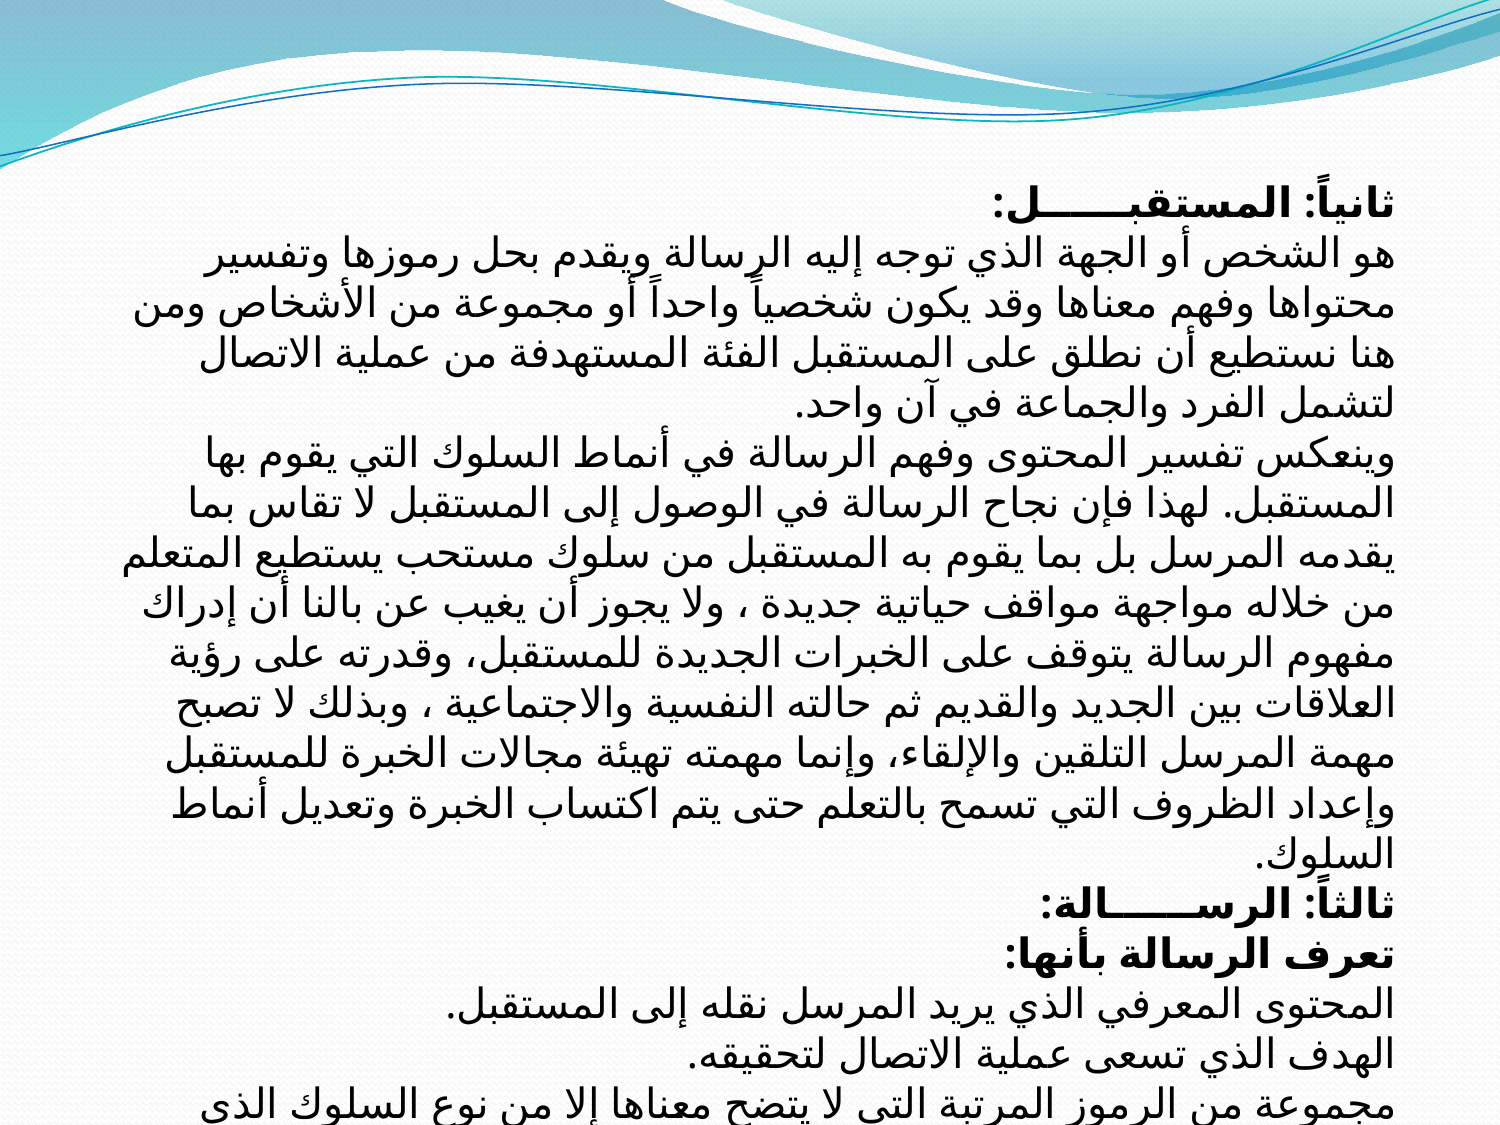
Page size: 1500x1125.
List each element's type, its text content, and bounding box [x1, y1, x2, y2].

text_box ثانياً: المستقبــــــل: هو الشخص أو الجهة الذي توجه إليه الرسالة ويقدم بحل رموزها وتفسير محتواها وفهم معناها وقد يكون شخصياً واحداً أو مجموعة من الأشخاص ومن هنا نستطيع أن نطلق على المستقبل الفئة المستهدفة من عملية الاتصال لتشمل الفرد والجماعة في آن واحد. وينعكس تفسير المحتوى وفهم الرسالة في أنماط السلوك التي يقوم بها المستقبل. لهذا فإن نجاح الرسالة في الوصول إلى المستقبل لا تقاس بما يقدمه المرسل بل بما يقوم به المستقبل من سلوك مستحب يستطيع المتعلم من خلاله مواجهة مواقف حياتية جديدة ، ولا يجوز أن يغيب عن بالنا أن إدراك مفهوم الرسالة يتوقف على الخبرات الجديدة للمستقبل، وقدرته على رؤية العلاقات بين الجديد والقديم ثم حالته النفسية والاجتماعية ، وبذلك لا تصبح مهمة المرسل التلقين والإلقاء، وإنما مهمته تهيئة مجالات الخبرة للمستقبل وإعداد الظروف التي تسمح بالتعلم حتى يتم اكتساب الخبرة وتعديل أنماط السلوك. ثالثاً: الرســــــالة: تعرف الرسالة بأنها: المحتوى المعرفي الذي يريد المرسل نقله إلى المستقبل. الهدف الذي تسعى عملية الاتصال لتحقيقه. مجموعة من الرموز المرتبة التي لا يتضح معناها إلا من نوع السلوك الذي يمارسه المستقبل. محتوى فكري يشمل عناصر المعلومة باختلاف أشكالها سواء أكانت مادة مطبوعة أو مسموعة أو مرئية. [88, 168, 1412, 1125]
